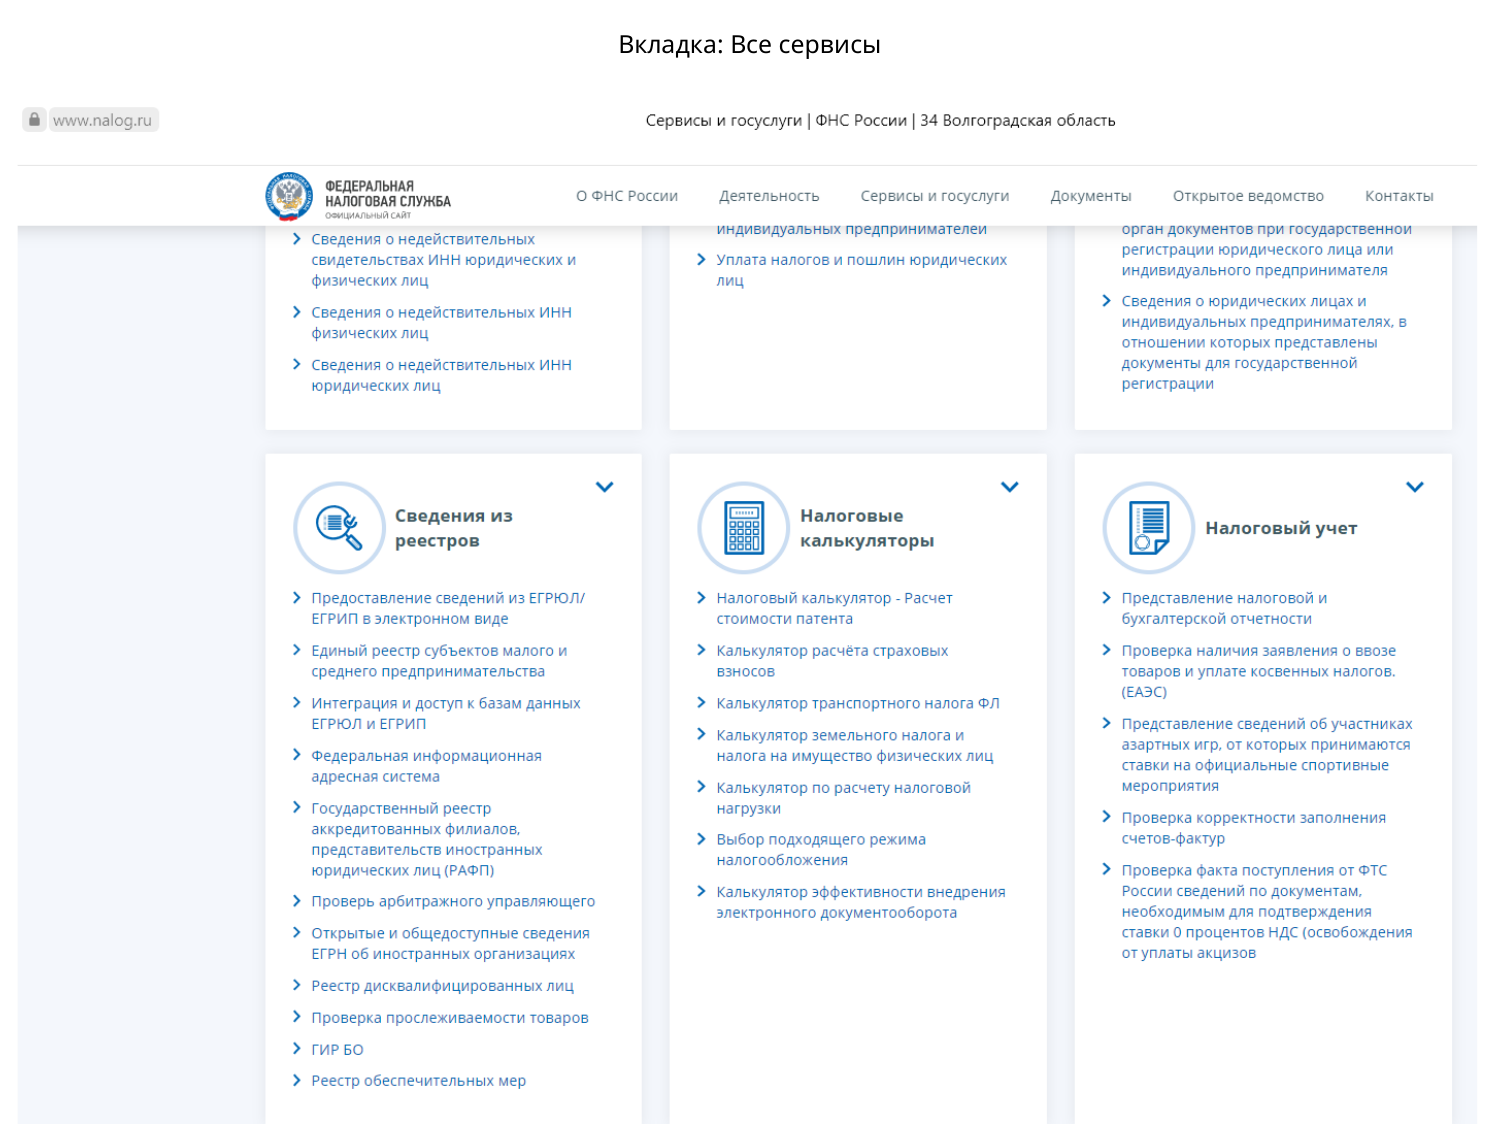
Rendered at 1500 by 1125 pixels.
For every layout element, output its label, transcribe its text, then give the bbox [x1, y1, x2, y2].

title Вкладка: Все сервисы [75, 21, 1425, 67]
picture [17, 101, 1478, 1125]
